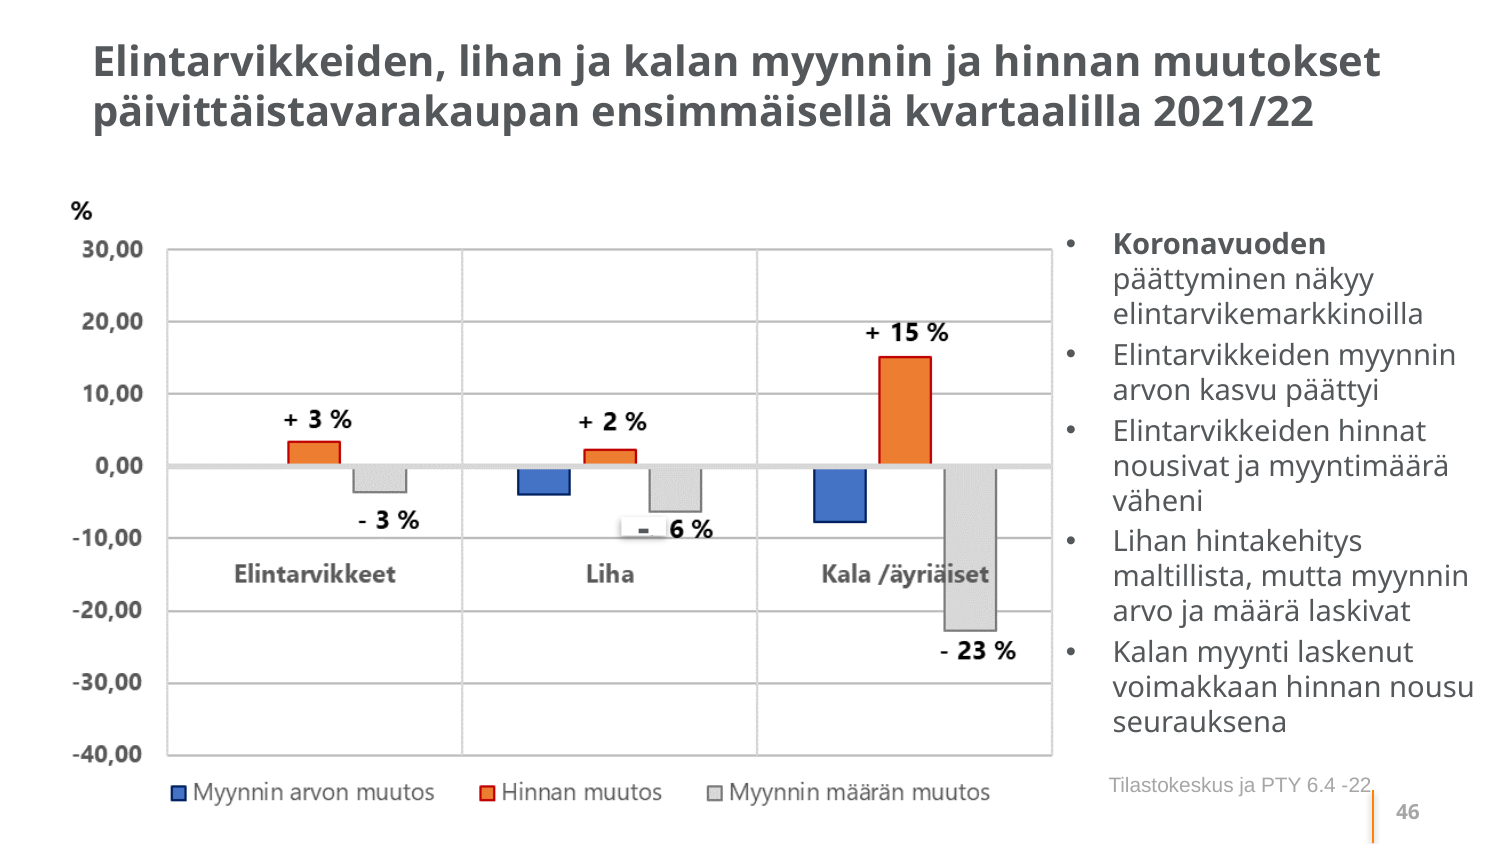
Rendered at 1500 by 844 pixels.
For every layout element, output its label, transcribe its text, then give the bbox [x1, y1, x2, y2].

footer Tilastokeskus ja PTY 6.4 -22 [1112, 735, 1426, 797]
picture [45, 174, 1108, 830]
list Koronavuoden päättyminen näkyy elintarvikemarkkinoilla Elintarvikkeiden myynnin arvon kasvu päättyi Elintarvikkeiden hinnat nousivat ja myyntimäärä väheni Lihan hintakehitys maltillista, mutta myynnin arvo ja määrä laskivat Kalan myynti laskenut voimakkaan hinnan nousu seurauksena [1112, 218, 1500, 791]
title Elintarvikkeiden, lihan ja kalan myynnin ja hinnan muutokset päivittäistavarakaupan ensimmäisellä kvartaalilla 2021/22 [77, 14, 1463, 156]
